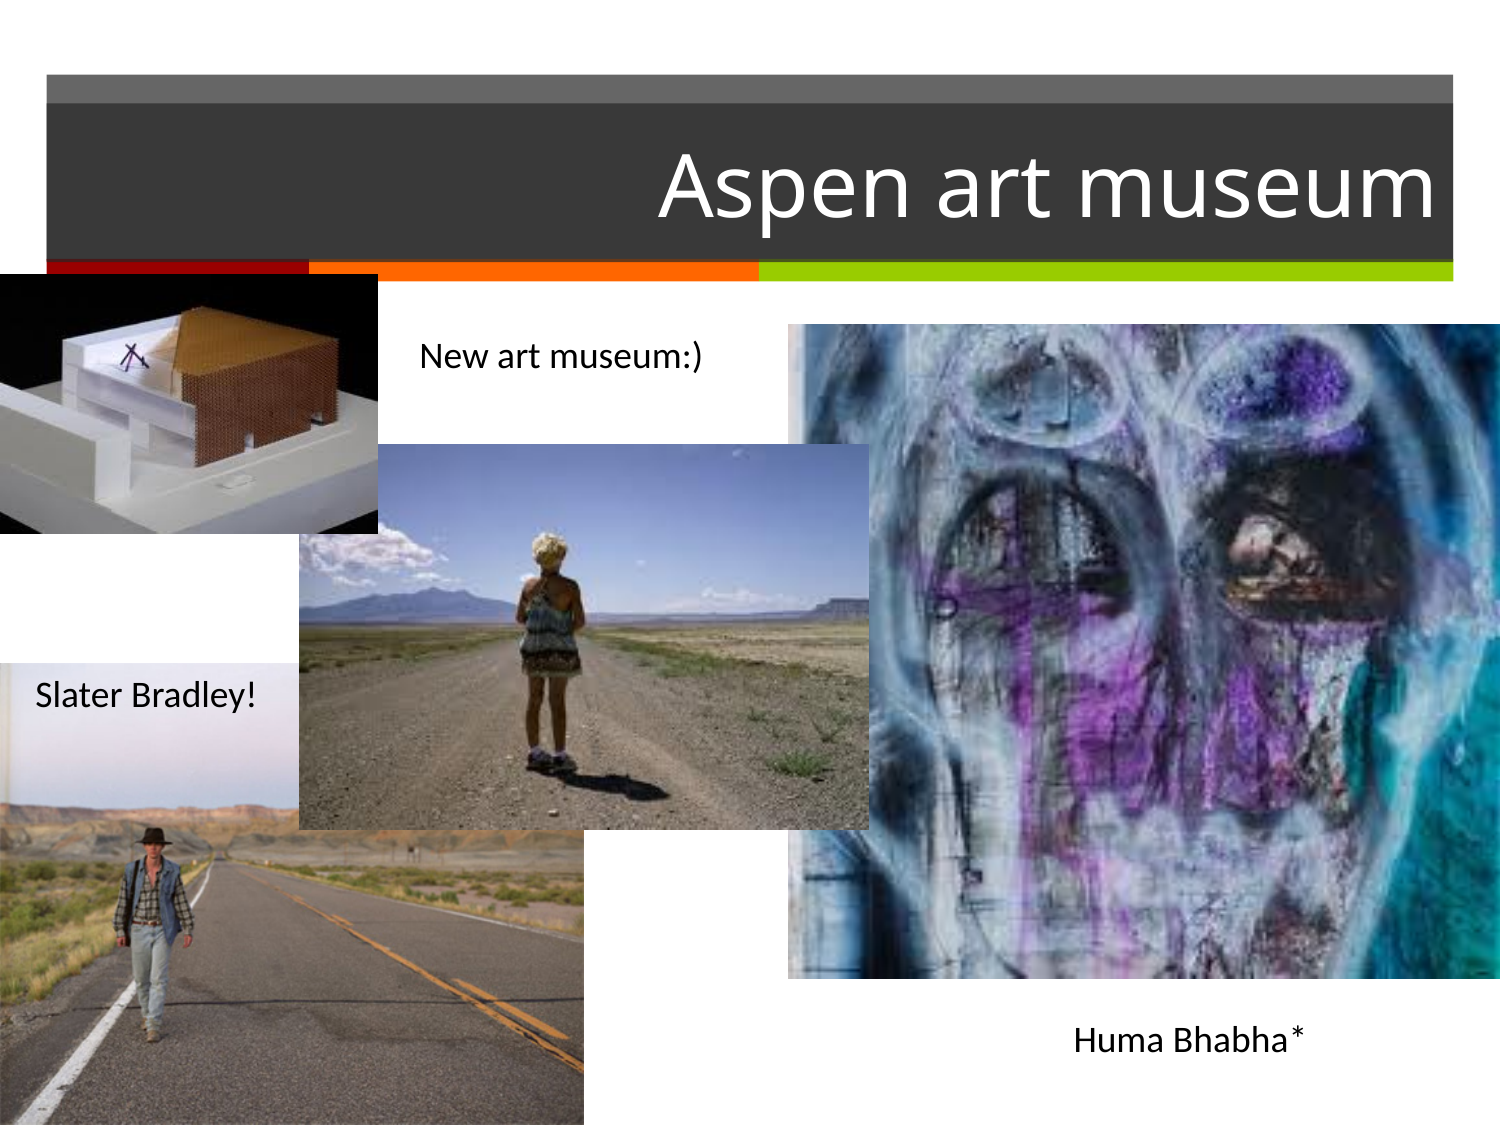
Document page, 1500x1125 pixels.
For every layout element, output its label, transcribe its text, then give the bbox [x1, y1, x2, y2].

text_box New art museum:) [404, 324, 548, 384]
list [565, 323, 1500, 980]
text_box Huma Bhabha* [1058, 1007, 1419, 1067]
picture [0, 273, 869, 1125]
title Aspen art museum [46, 103, 1454, 263]
